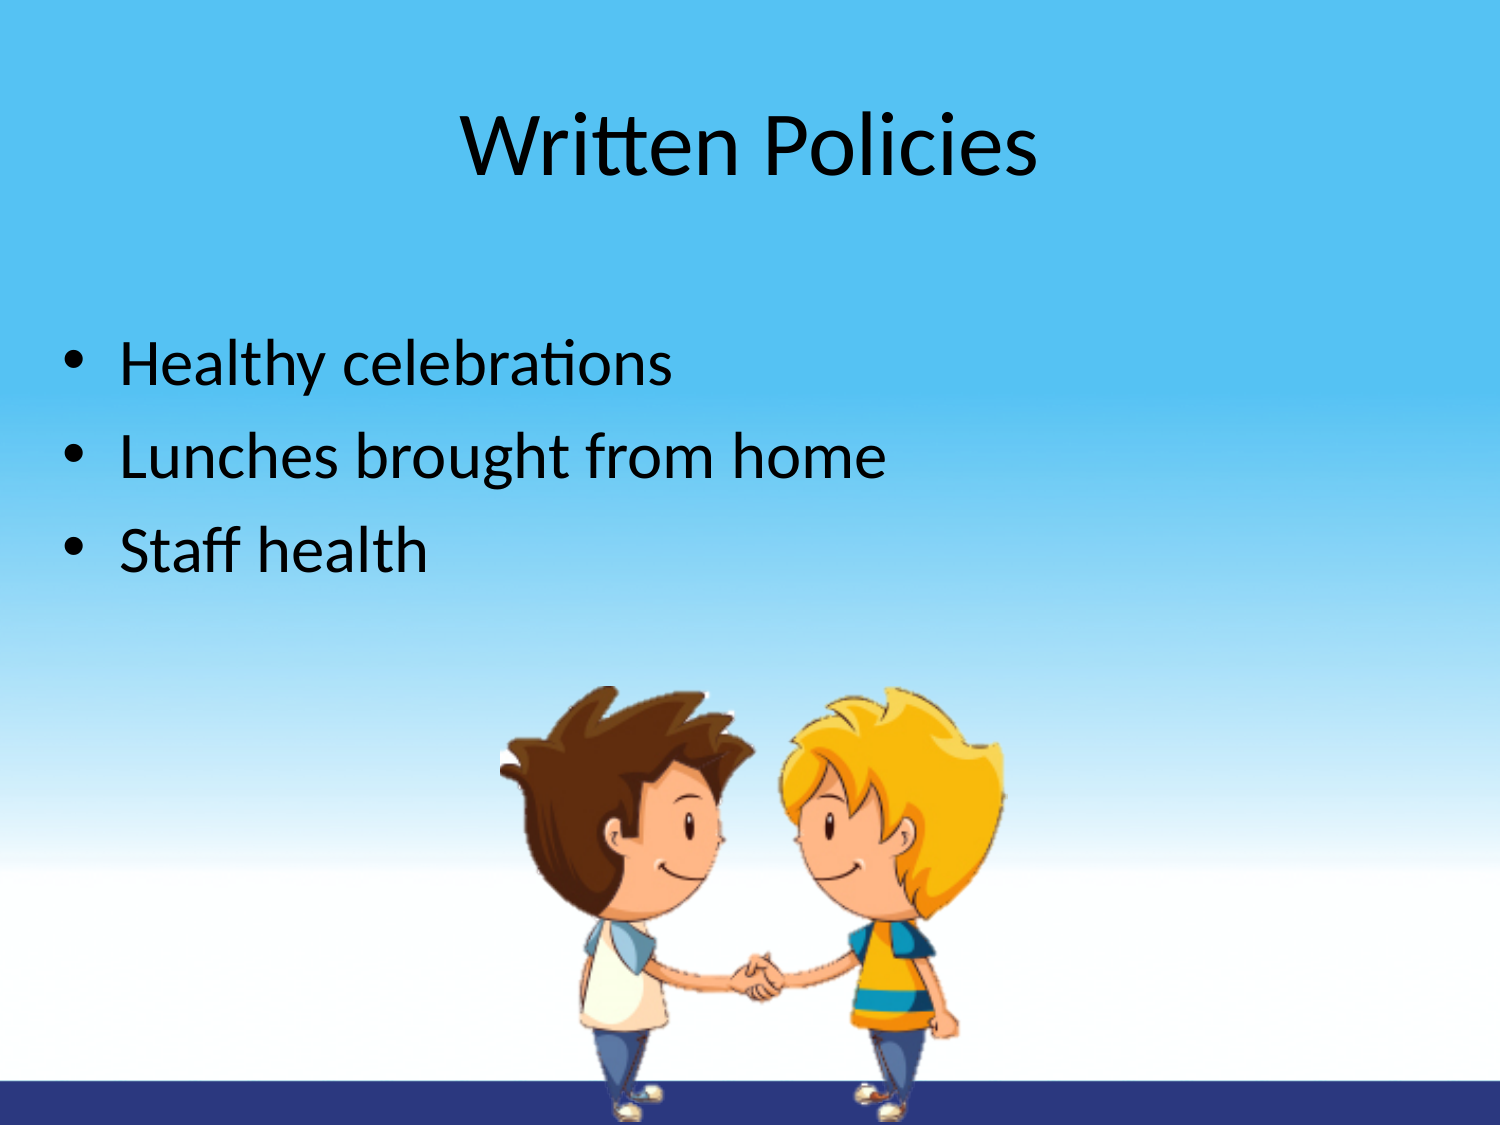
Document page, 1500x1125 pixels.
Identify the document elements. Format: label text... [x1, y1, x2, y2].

picture [0, 0, 1500, 1125]
title Written Policies [75, 45, 1425, 233]
list Healthy celebrations Lunches brought from home Staff health [47, 311, 1407, 742]
picture [499, 686, 1008, 1123]
